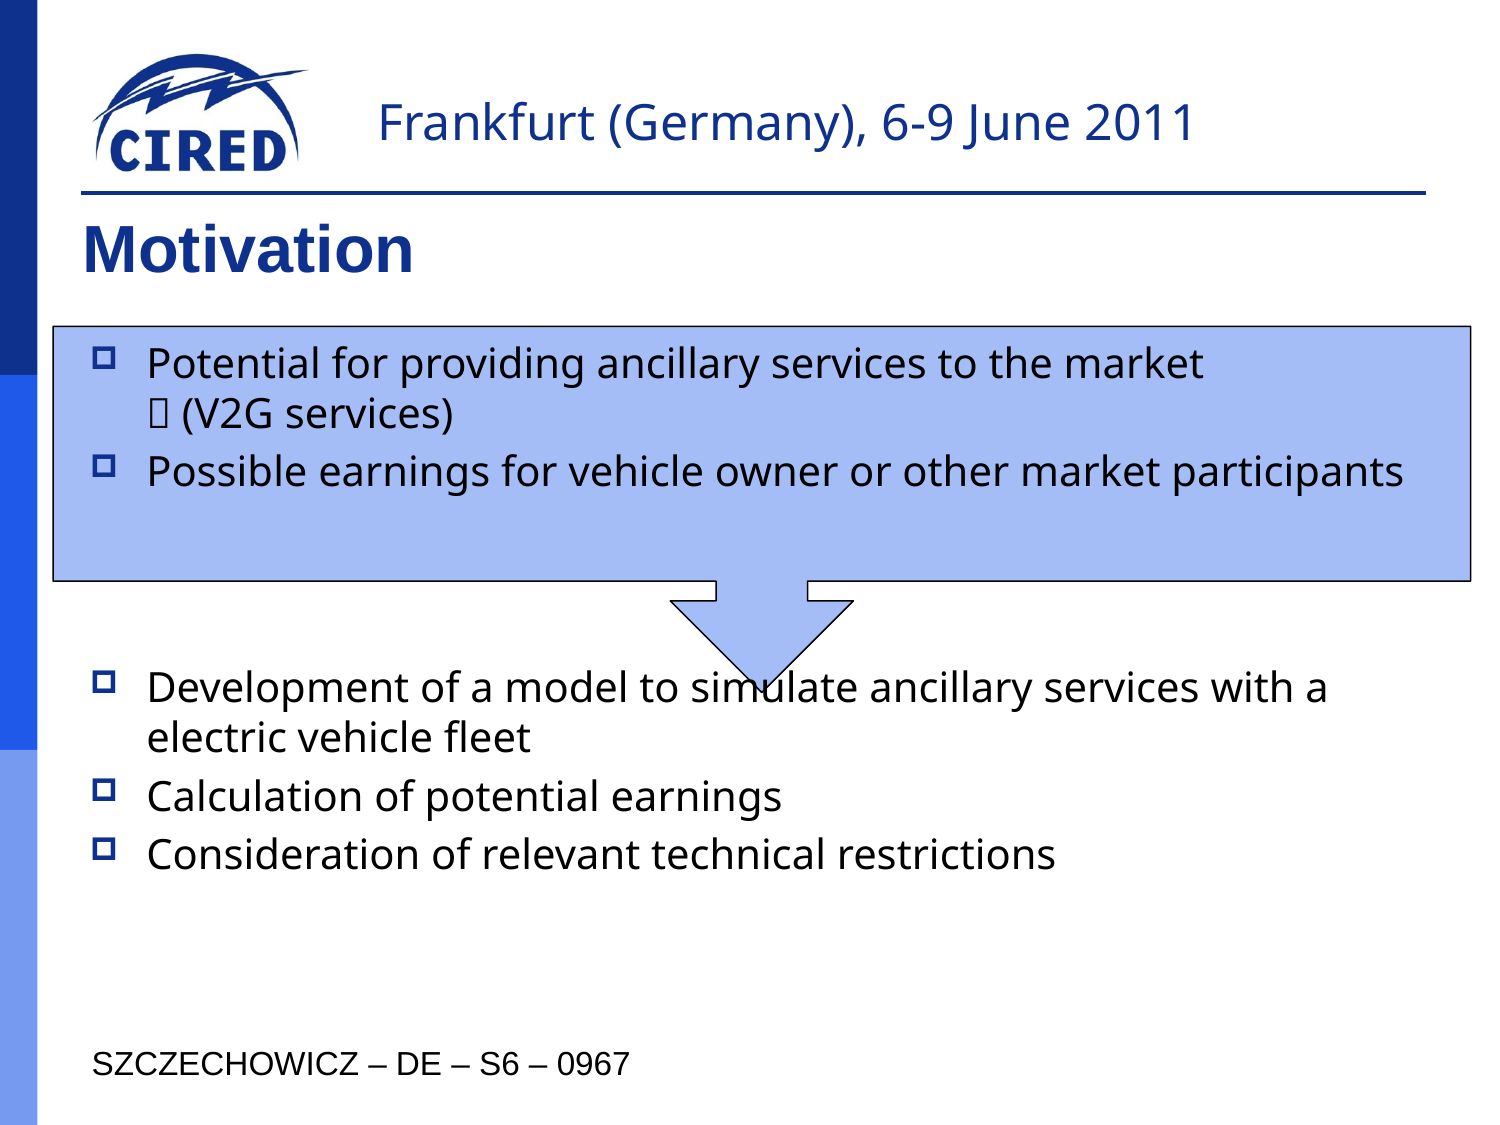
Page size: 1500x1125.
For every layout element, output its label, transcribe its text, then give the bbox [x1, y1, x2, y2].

list Potential for providing ancillary services to the market  (V2G services) Possible earnings for vehicle owner or other market participants Development of a model to simulate ancillary services with a electric vehicle fleet Calculation of potential earnings Consideration of relevant technical restrictions [75, 329, 1425, 1006]
text_box [53, 326, 1471, 582]
picture [92, 53, 309, 172]
text_box SZCZECHOWICZ – DE – S6 – 0967 [76, 1034, 1259, 1090]
title Motivation [67, 196, 1418, 294]
